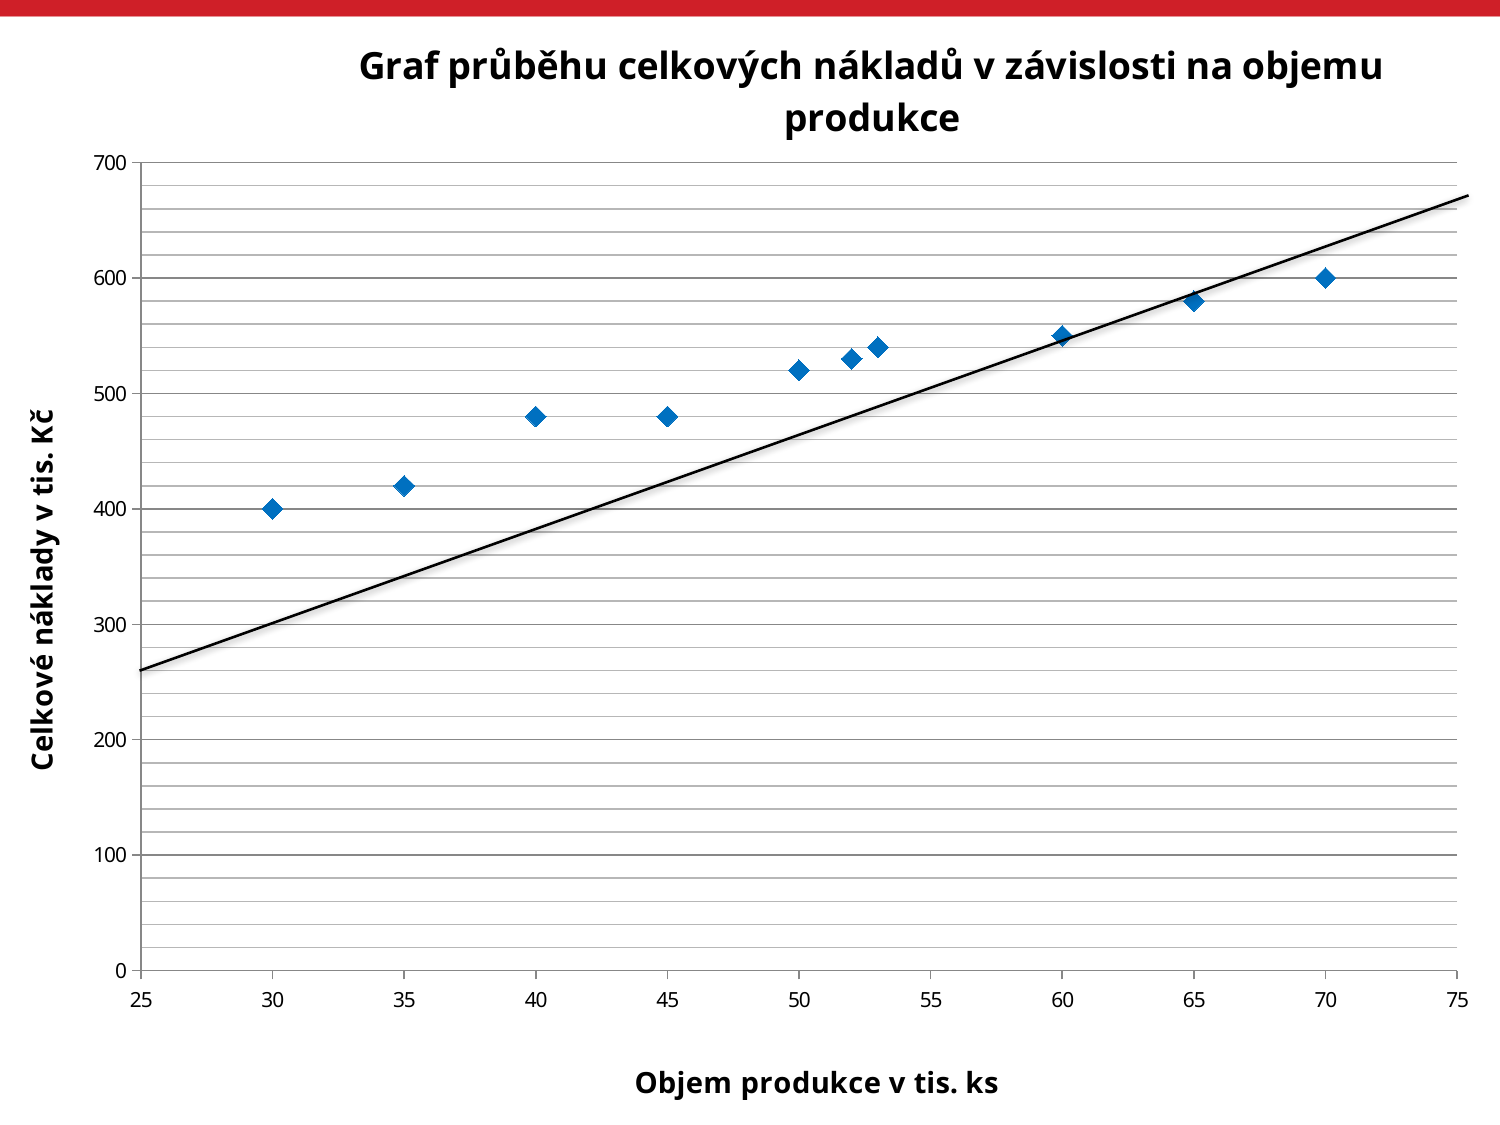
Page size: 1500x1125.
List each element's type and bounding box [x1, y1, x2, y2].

picture [0, 0, 1500, 16]
chart [0, 16, 1500, 1125]
